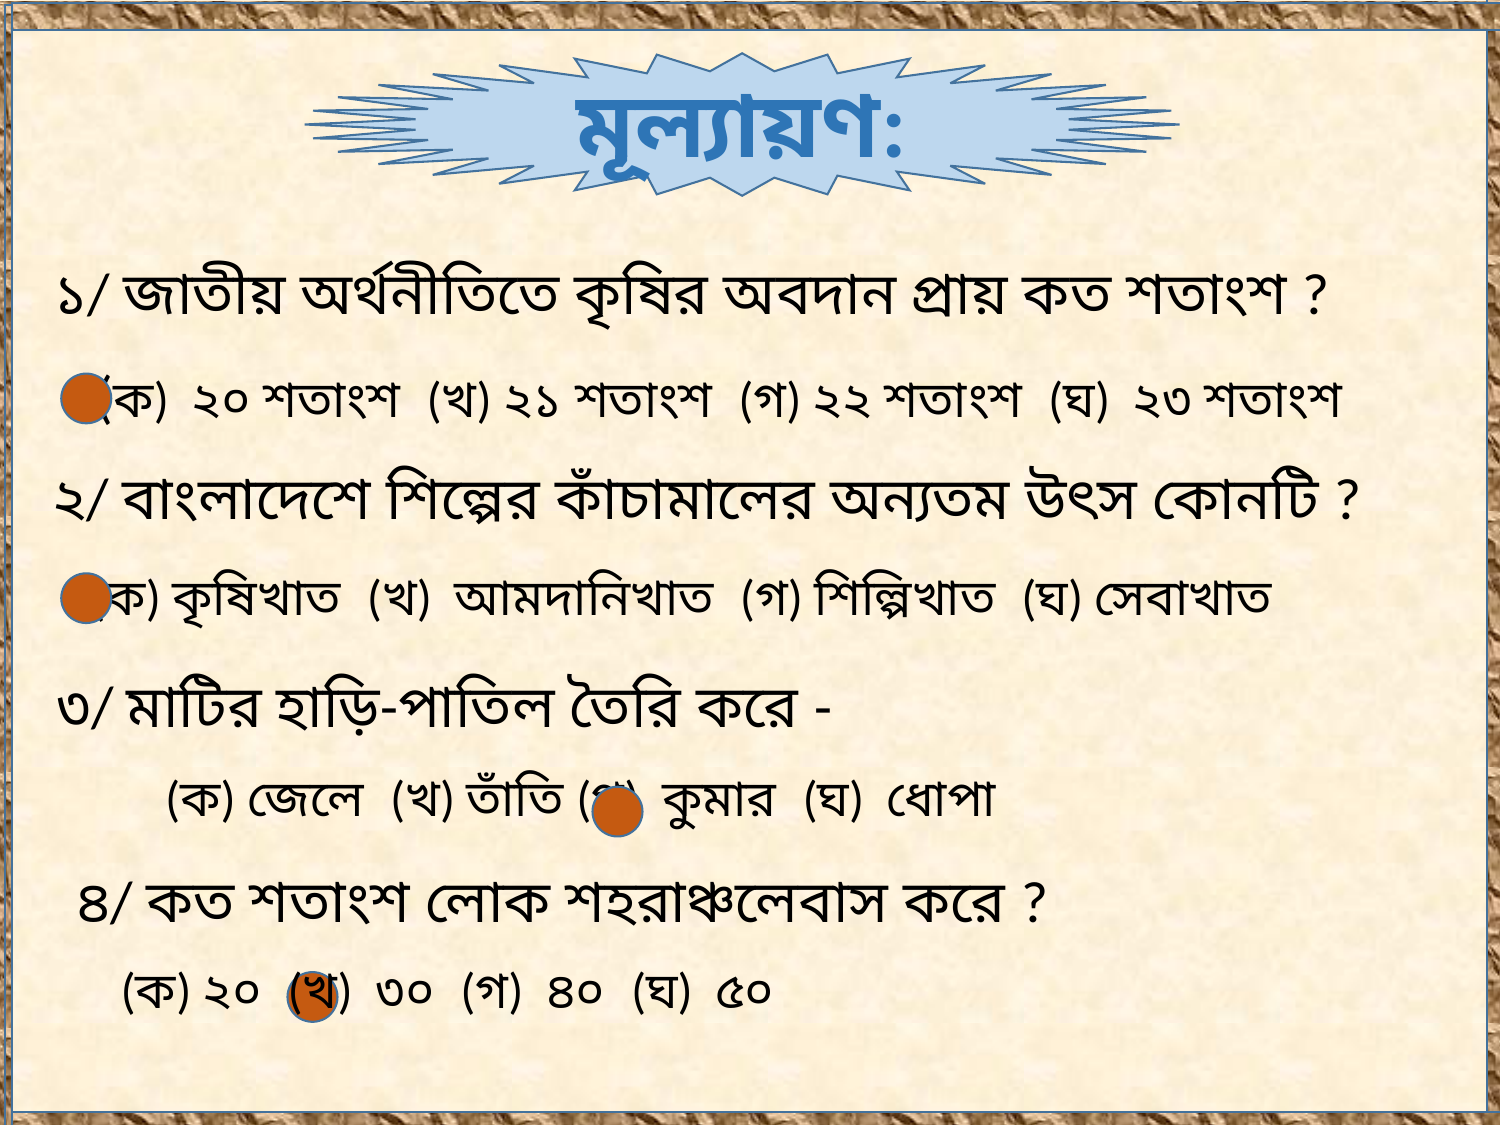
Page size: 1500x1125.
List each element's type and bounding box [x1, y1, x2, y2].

text_box [0, 0, 1500, 1125]
